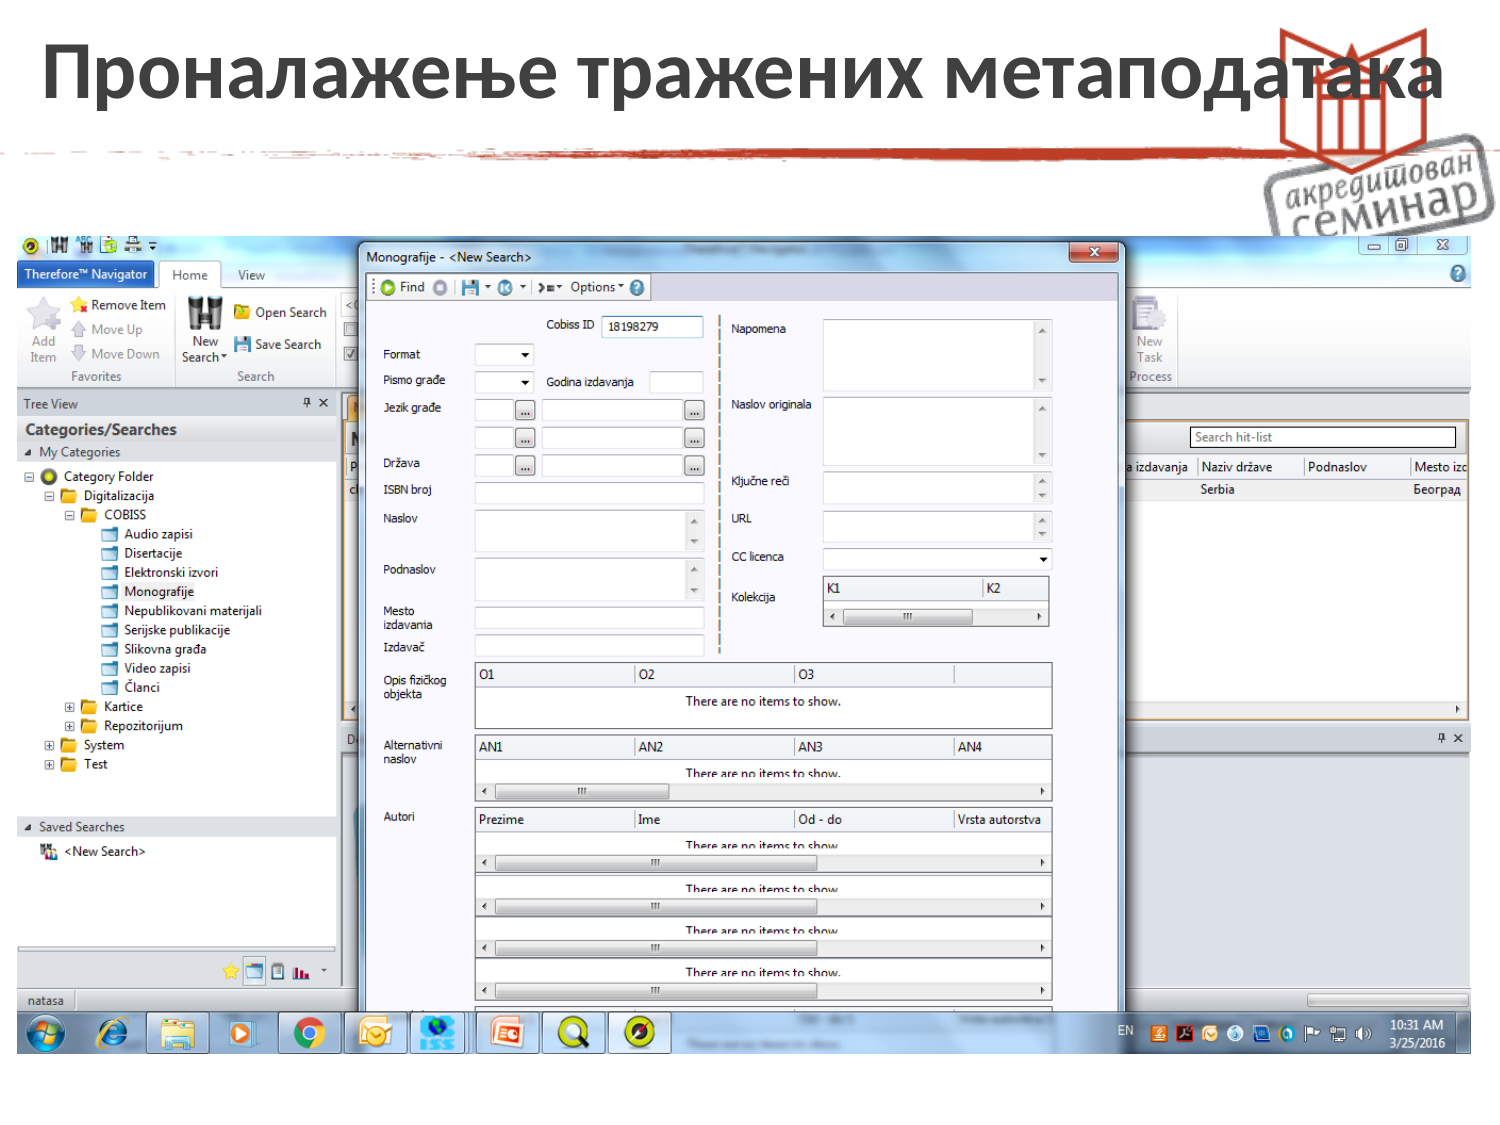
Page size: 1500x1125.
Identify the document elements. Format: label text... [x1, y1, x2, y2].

title Проналажење тражених метаподатака [17, 19, 1471, 136]
picture [0, 0, 1500, 1125]
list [17, 236, 1471, 1054]
